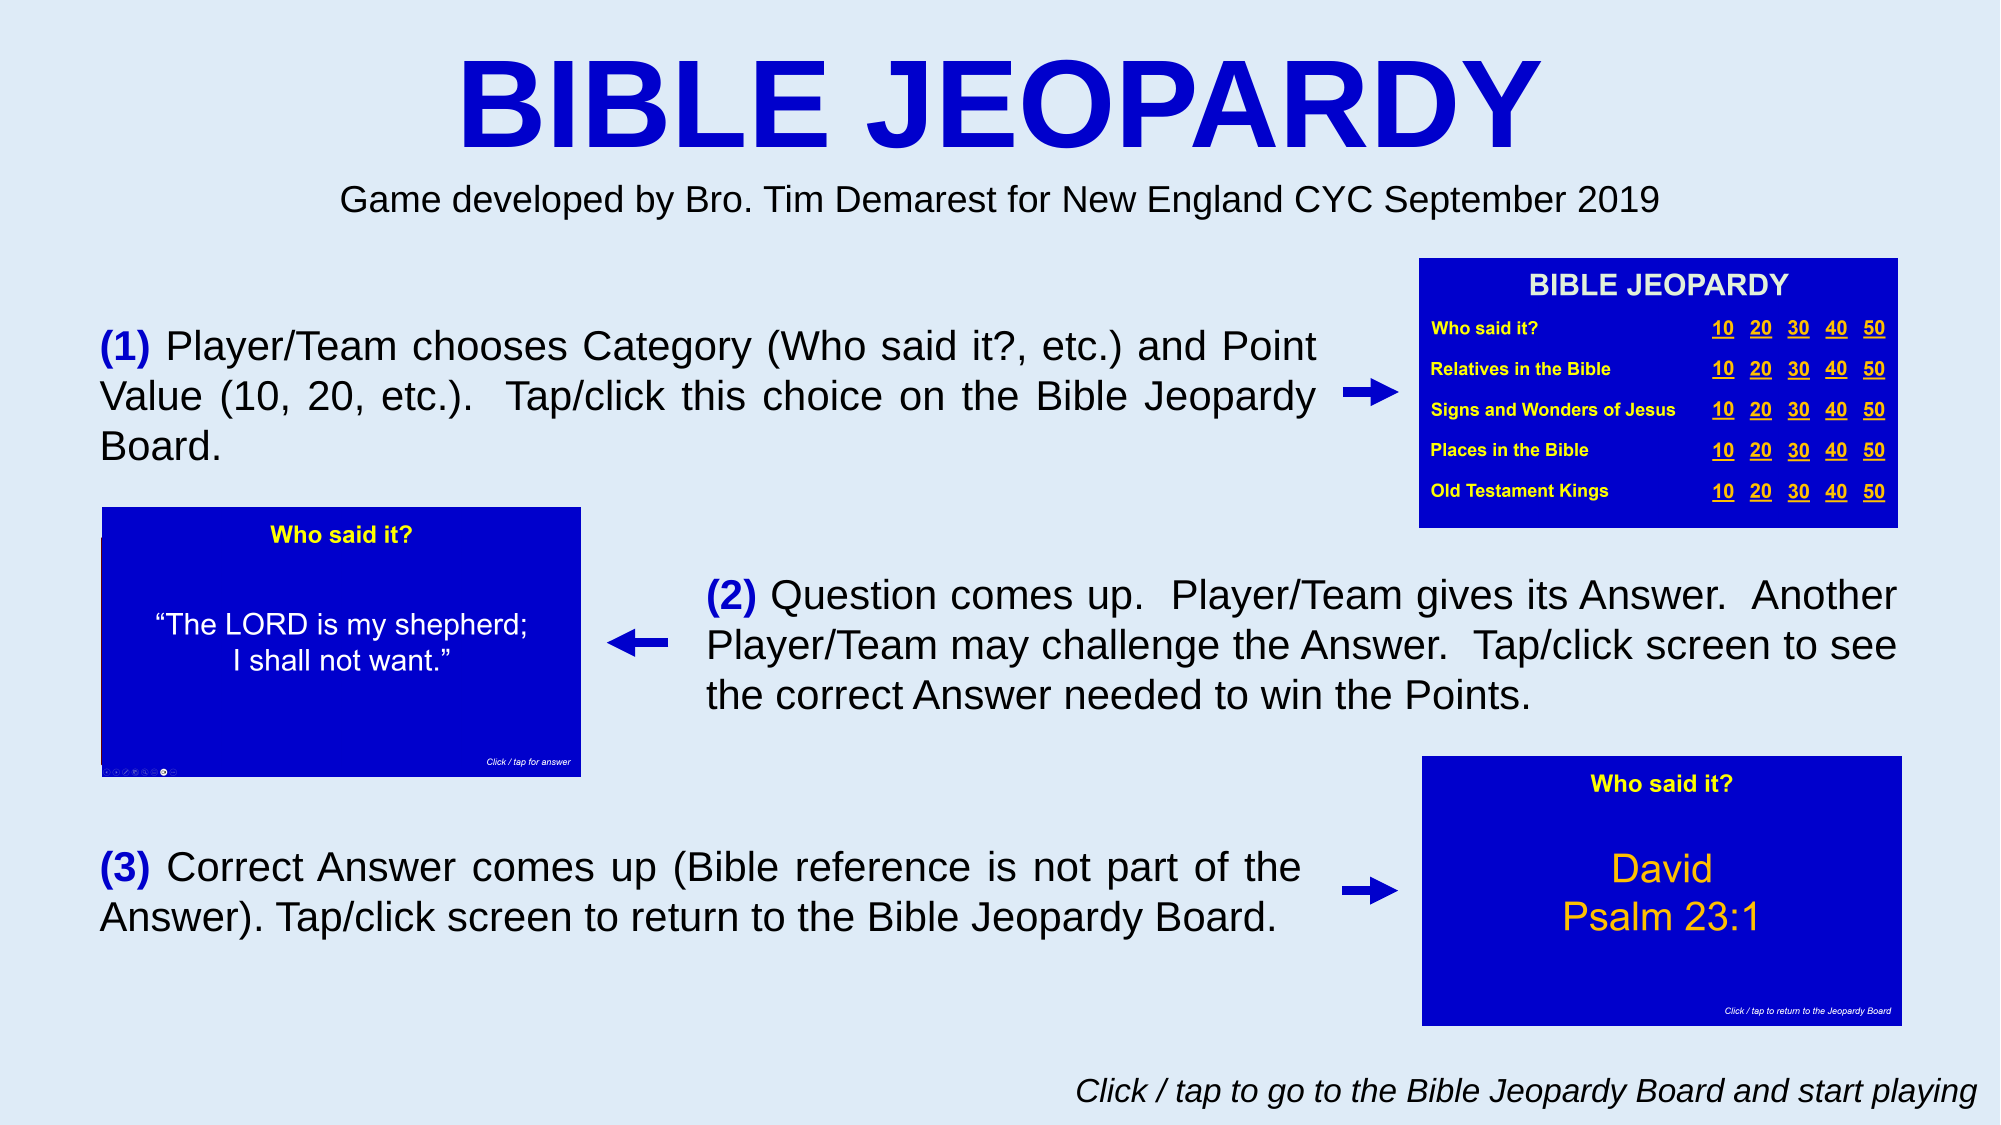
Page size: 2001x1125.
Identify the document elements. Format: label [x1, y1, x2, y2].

picture [1422, 756, 1902, 1026]
text_box [0, 0, 1996, 1125]
picture [1419, 258, 1898, 528]
picture [102, 507, 581, 778]
